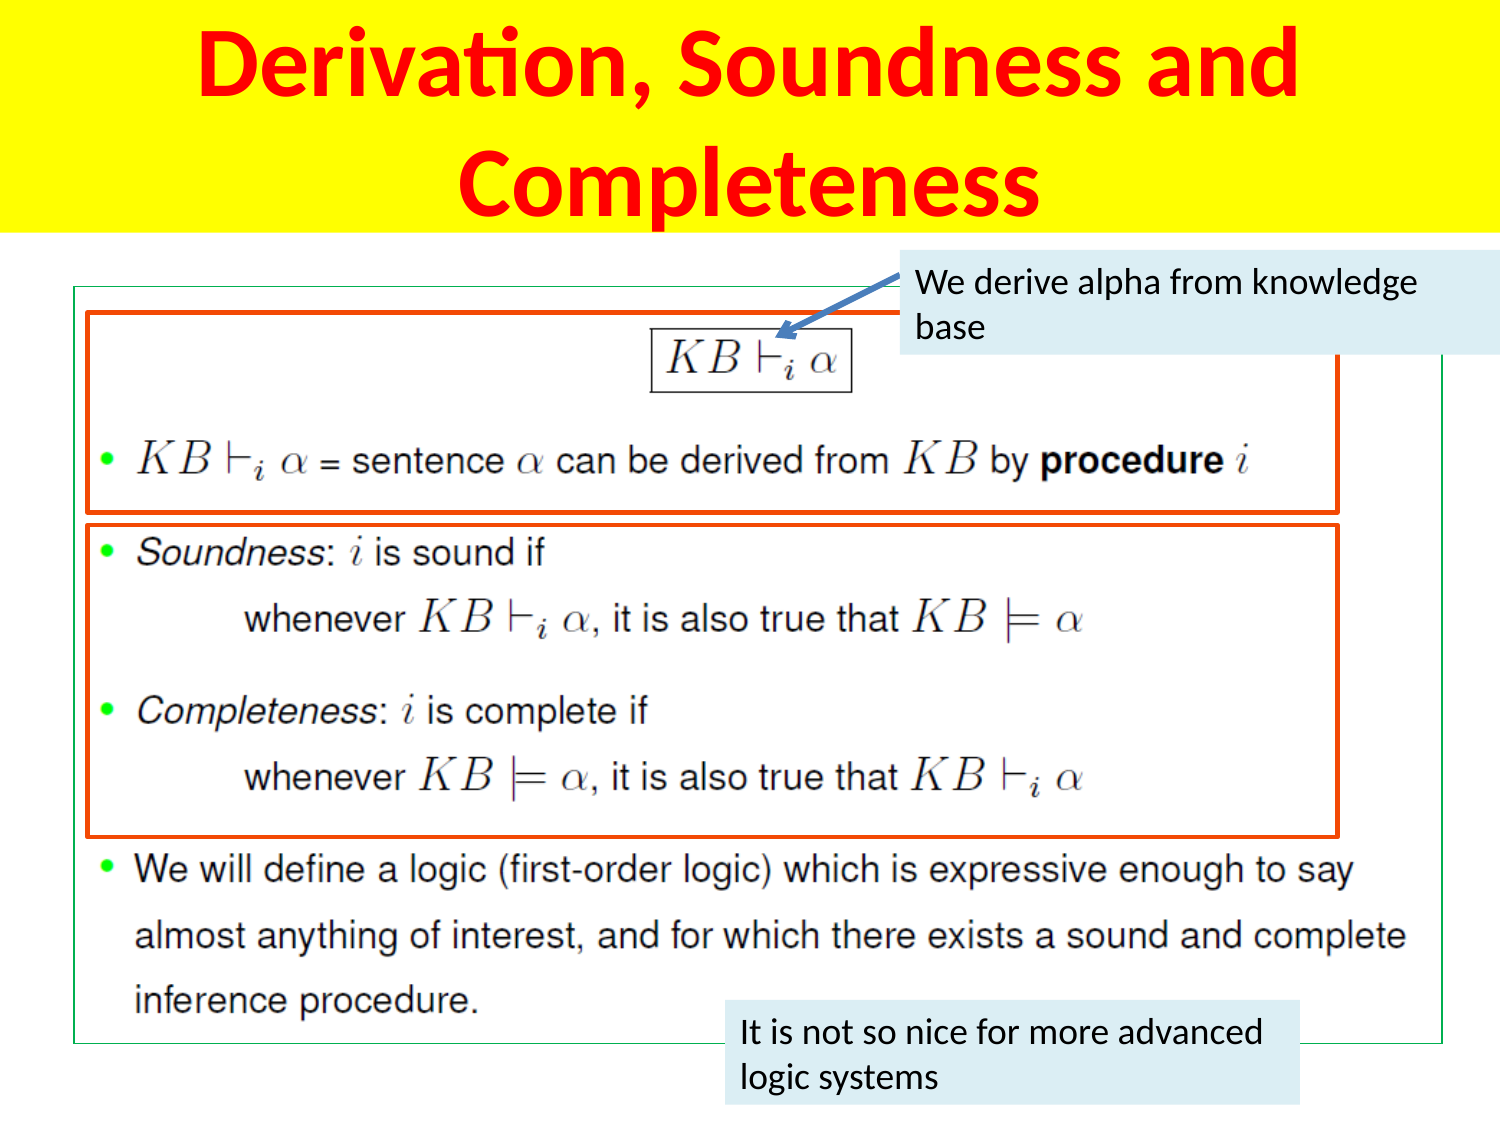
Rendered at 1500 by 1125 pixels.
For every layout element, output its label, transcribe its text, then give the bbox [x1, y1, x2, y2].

text_box It is not so nice for more advanced logic systems [725, 1052, 1300, 1105]
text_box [774, 274, 901, 338]
text_box We derive alpha from knowledge base [899, 249, 1500, 355]
title Derivation, Soundness and Completeness [0, 0, 1500, 233]
picture [74, 287, 1442, 1044]
